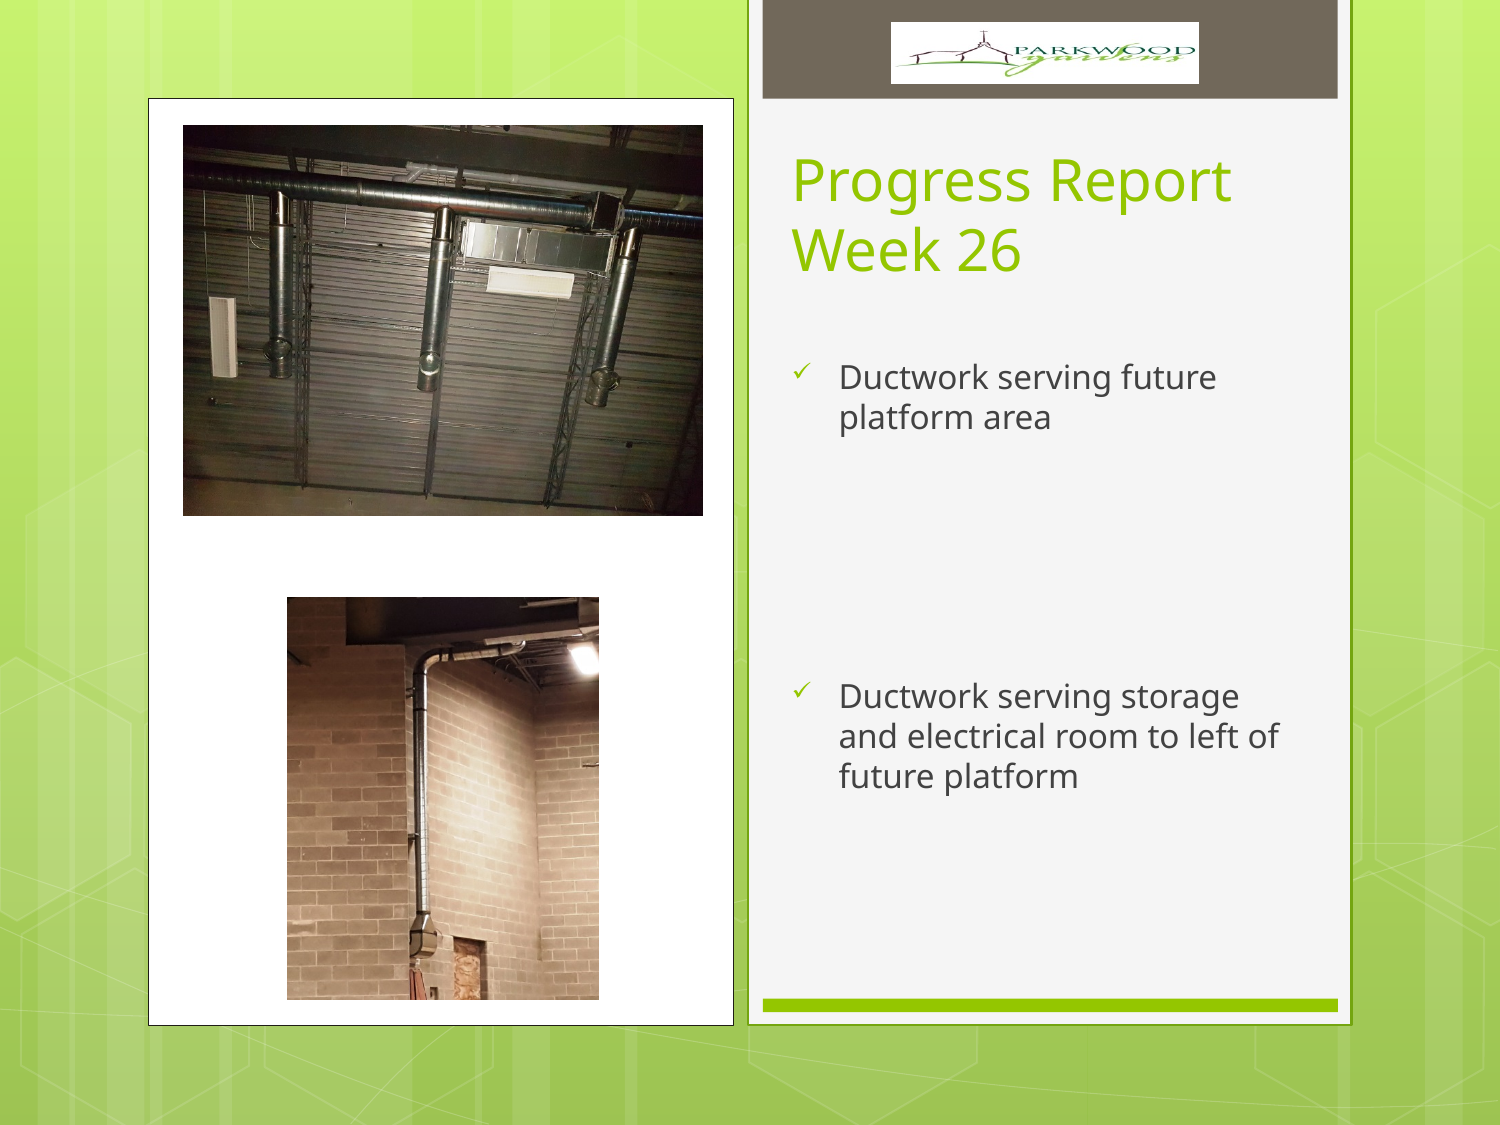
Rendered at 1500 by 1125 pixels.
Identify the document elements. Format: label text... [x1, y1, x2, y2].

title Progress Report Week 26 [776, 125, 1319, 291]
picture [891, 21, 1200, 84]
picture [287, 597, 600, 1000]
list Ductwork serving future platform area Ductwork serving storage and electrical room to left of future platform [776, 302, 1319, 941]
picture [182, 125, 703, 516]
